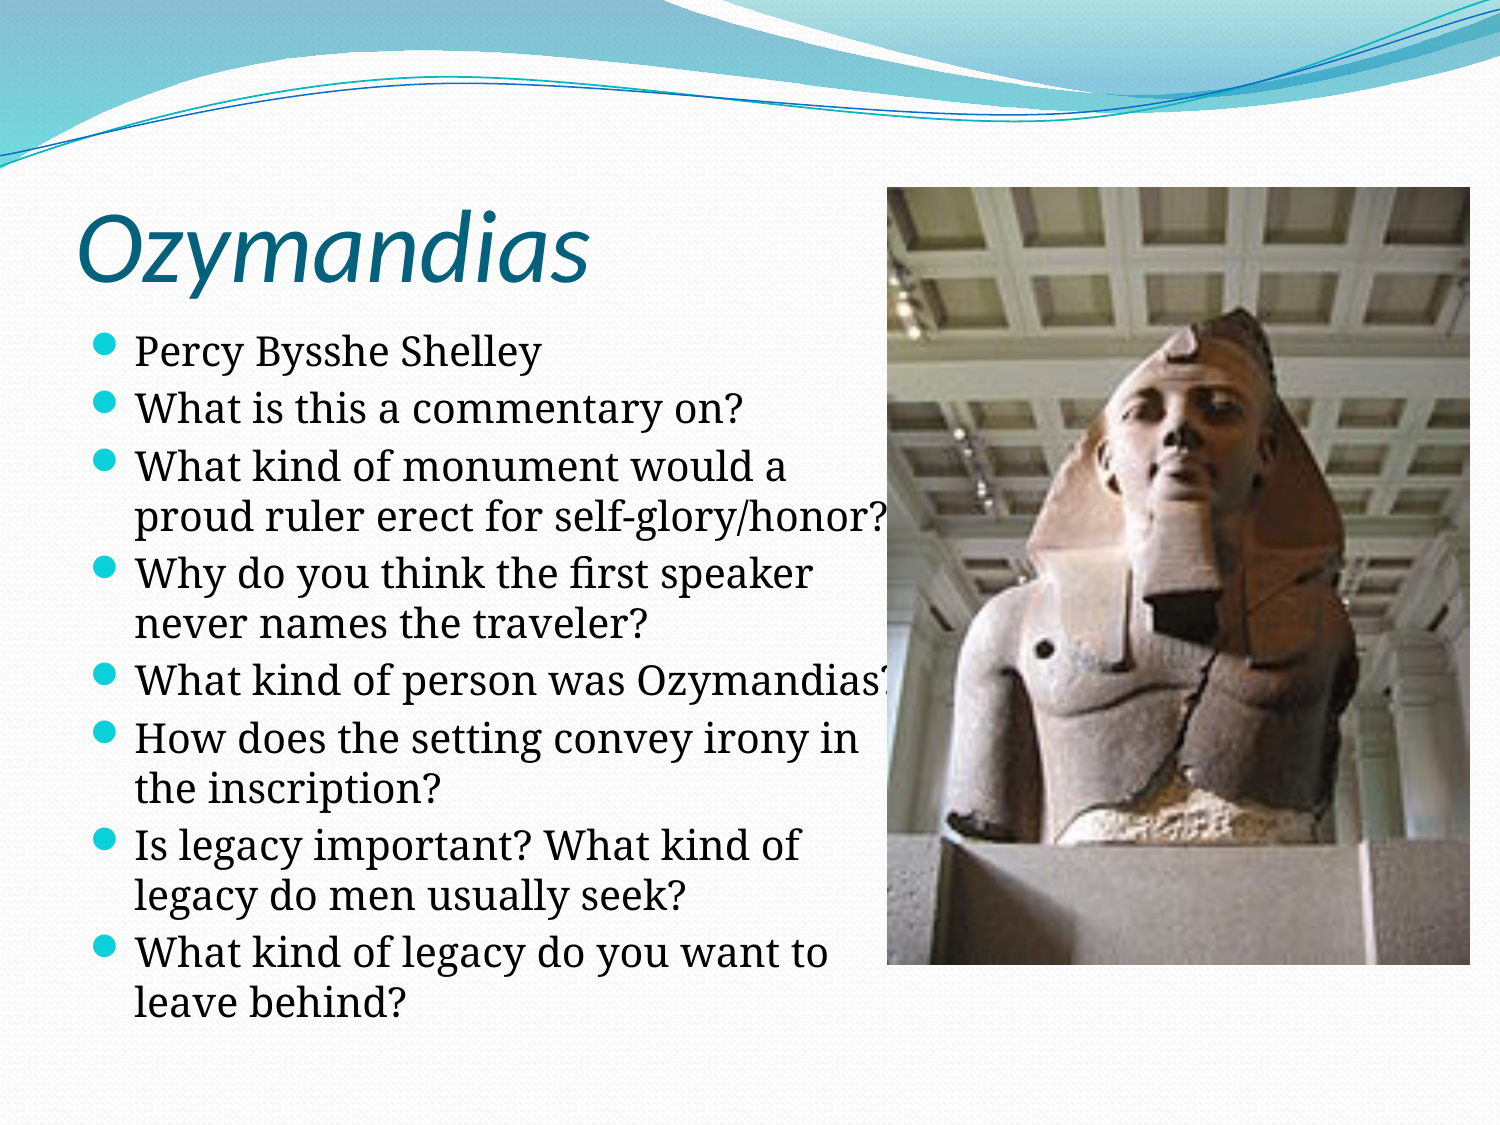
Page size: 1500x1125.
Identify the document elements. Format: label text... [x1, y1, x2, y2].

picture [887, 187, 1470, 965]
title Ozymandias [75, 115, 1425, 303]
list Percy Bysshe Shelley What is this a commentary on? What kind of monument would a proud ruler erect for self-glory/honor? Why do you think the first speaker never names the traveler? What kind of person was Ozymandias? How does the setting convey irony in the inscription? Is legacy important? What kind of legacy do men usually seek? What kind of legacy do you want to leave behind? [75, 317, 925, 1038]
